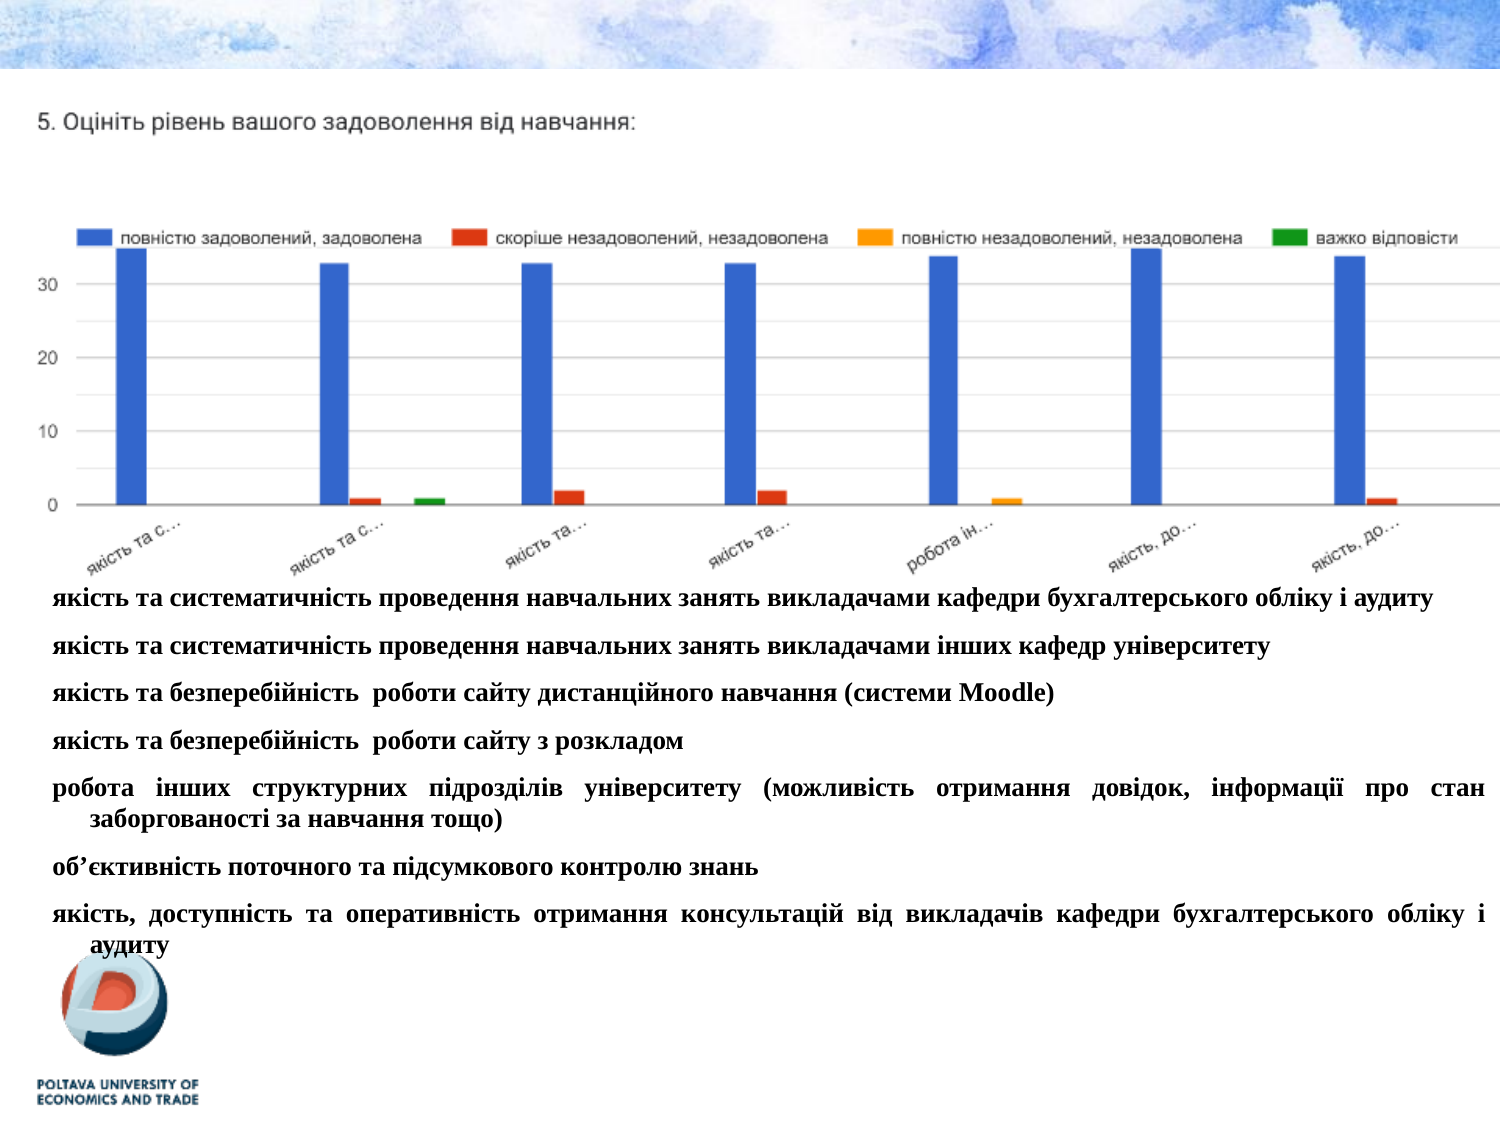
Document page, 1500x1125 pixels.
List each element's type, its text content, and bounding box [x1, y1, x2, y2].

picture [0, 0, 1500, 618]
text_box якість та систематичність проведення навчальних занять викладачами кафедри бухгалтерського обліку і аудиту якість та систематичність проведення навчальних занять викладачами інших кафедр університету якість та безперебійність роботи сайту дистанційного навчання (системи Moodle) якість та безперебійність роботи сайту з розкладом робота інших структурних підрозділів університету (можливість отримання довідок, інформації про стан заборгованості за навчання тощо) об’єктивність поточного та підсумкового контролю знань якість, доступність та оперативність отримання консультацій від викладачів кафедри бухгалтерського обліку і аудиту [0, 618, 1500, 967]
picture [0, 924, 236, 1124]
